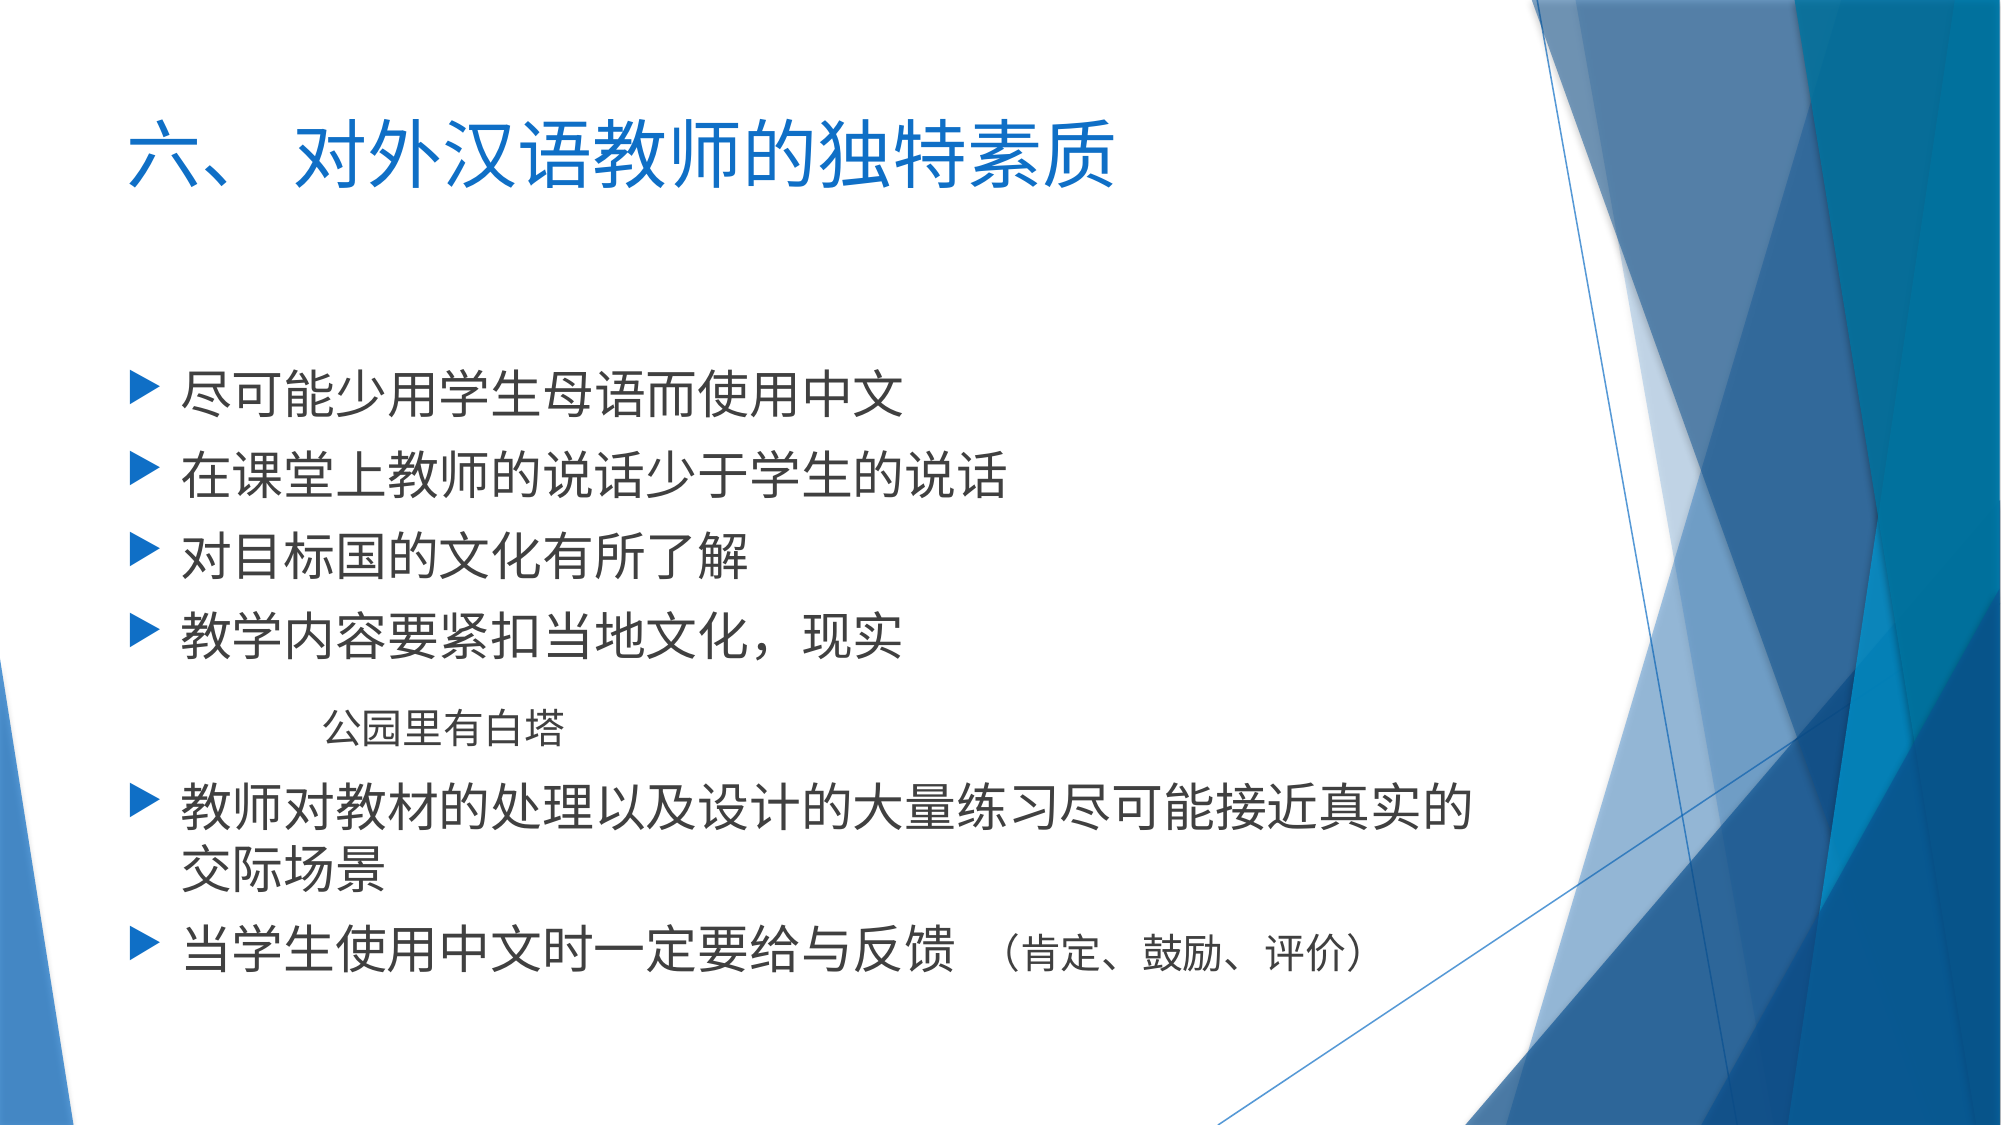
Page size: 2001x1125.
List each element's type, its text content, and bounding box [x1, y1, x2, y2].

title 六、 对外汉语教师的独特素质 [111, 99, 1522, 317]
list 尽可能少用学生母语而使用中文 在课堂上教师的说话少于学生的说话 对目标国的文化有所了解 教学内容要紧扣当地文化，现实 公园里有白塔 教师对教材的处理以及设计的大量练习尽可能接近真实的交际场景 当学生使用中文时一定要给与反馈 （肯定、鼓励、评价） [111, 354, 1522, 992]
